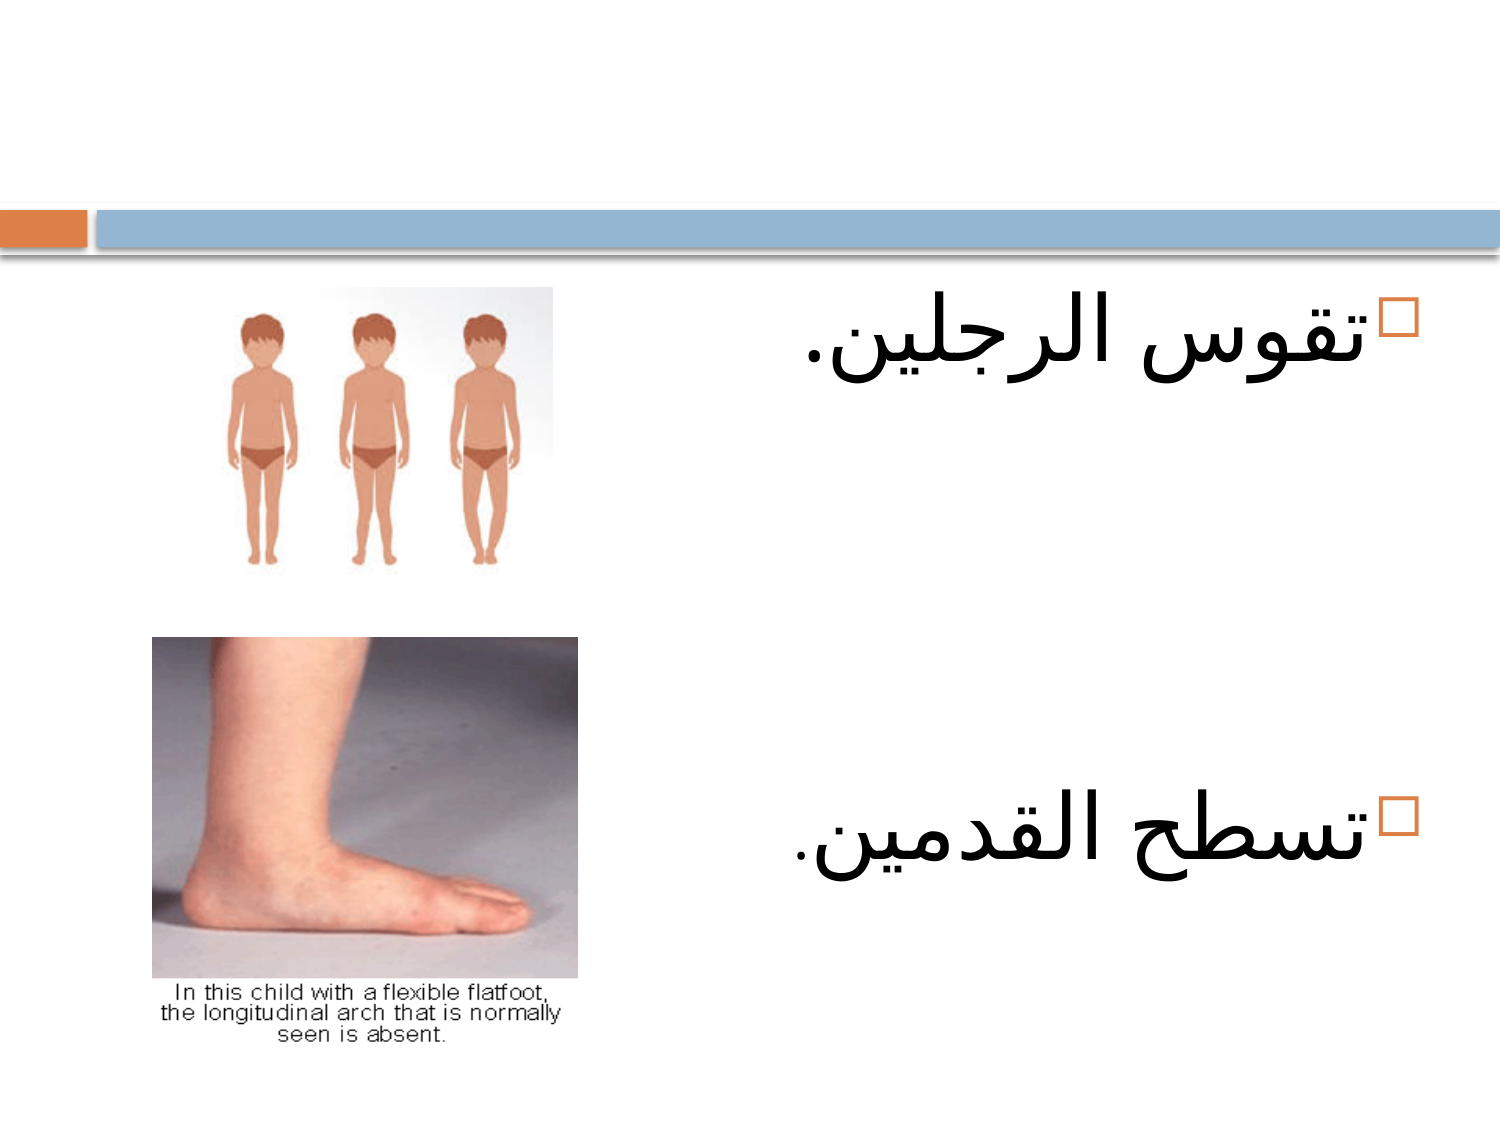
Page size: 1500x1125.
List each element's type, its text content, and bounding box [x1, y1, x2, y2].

picture [147, 287, 553, 591]
list تقوس الرجلين. تسطح القدمين. [100, 262, 1438, 1000]
picture [151, 637, 578, 1051]
